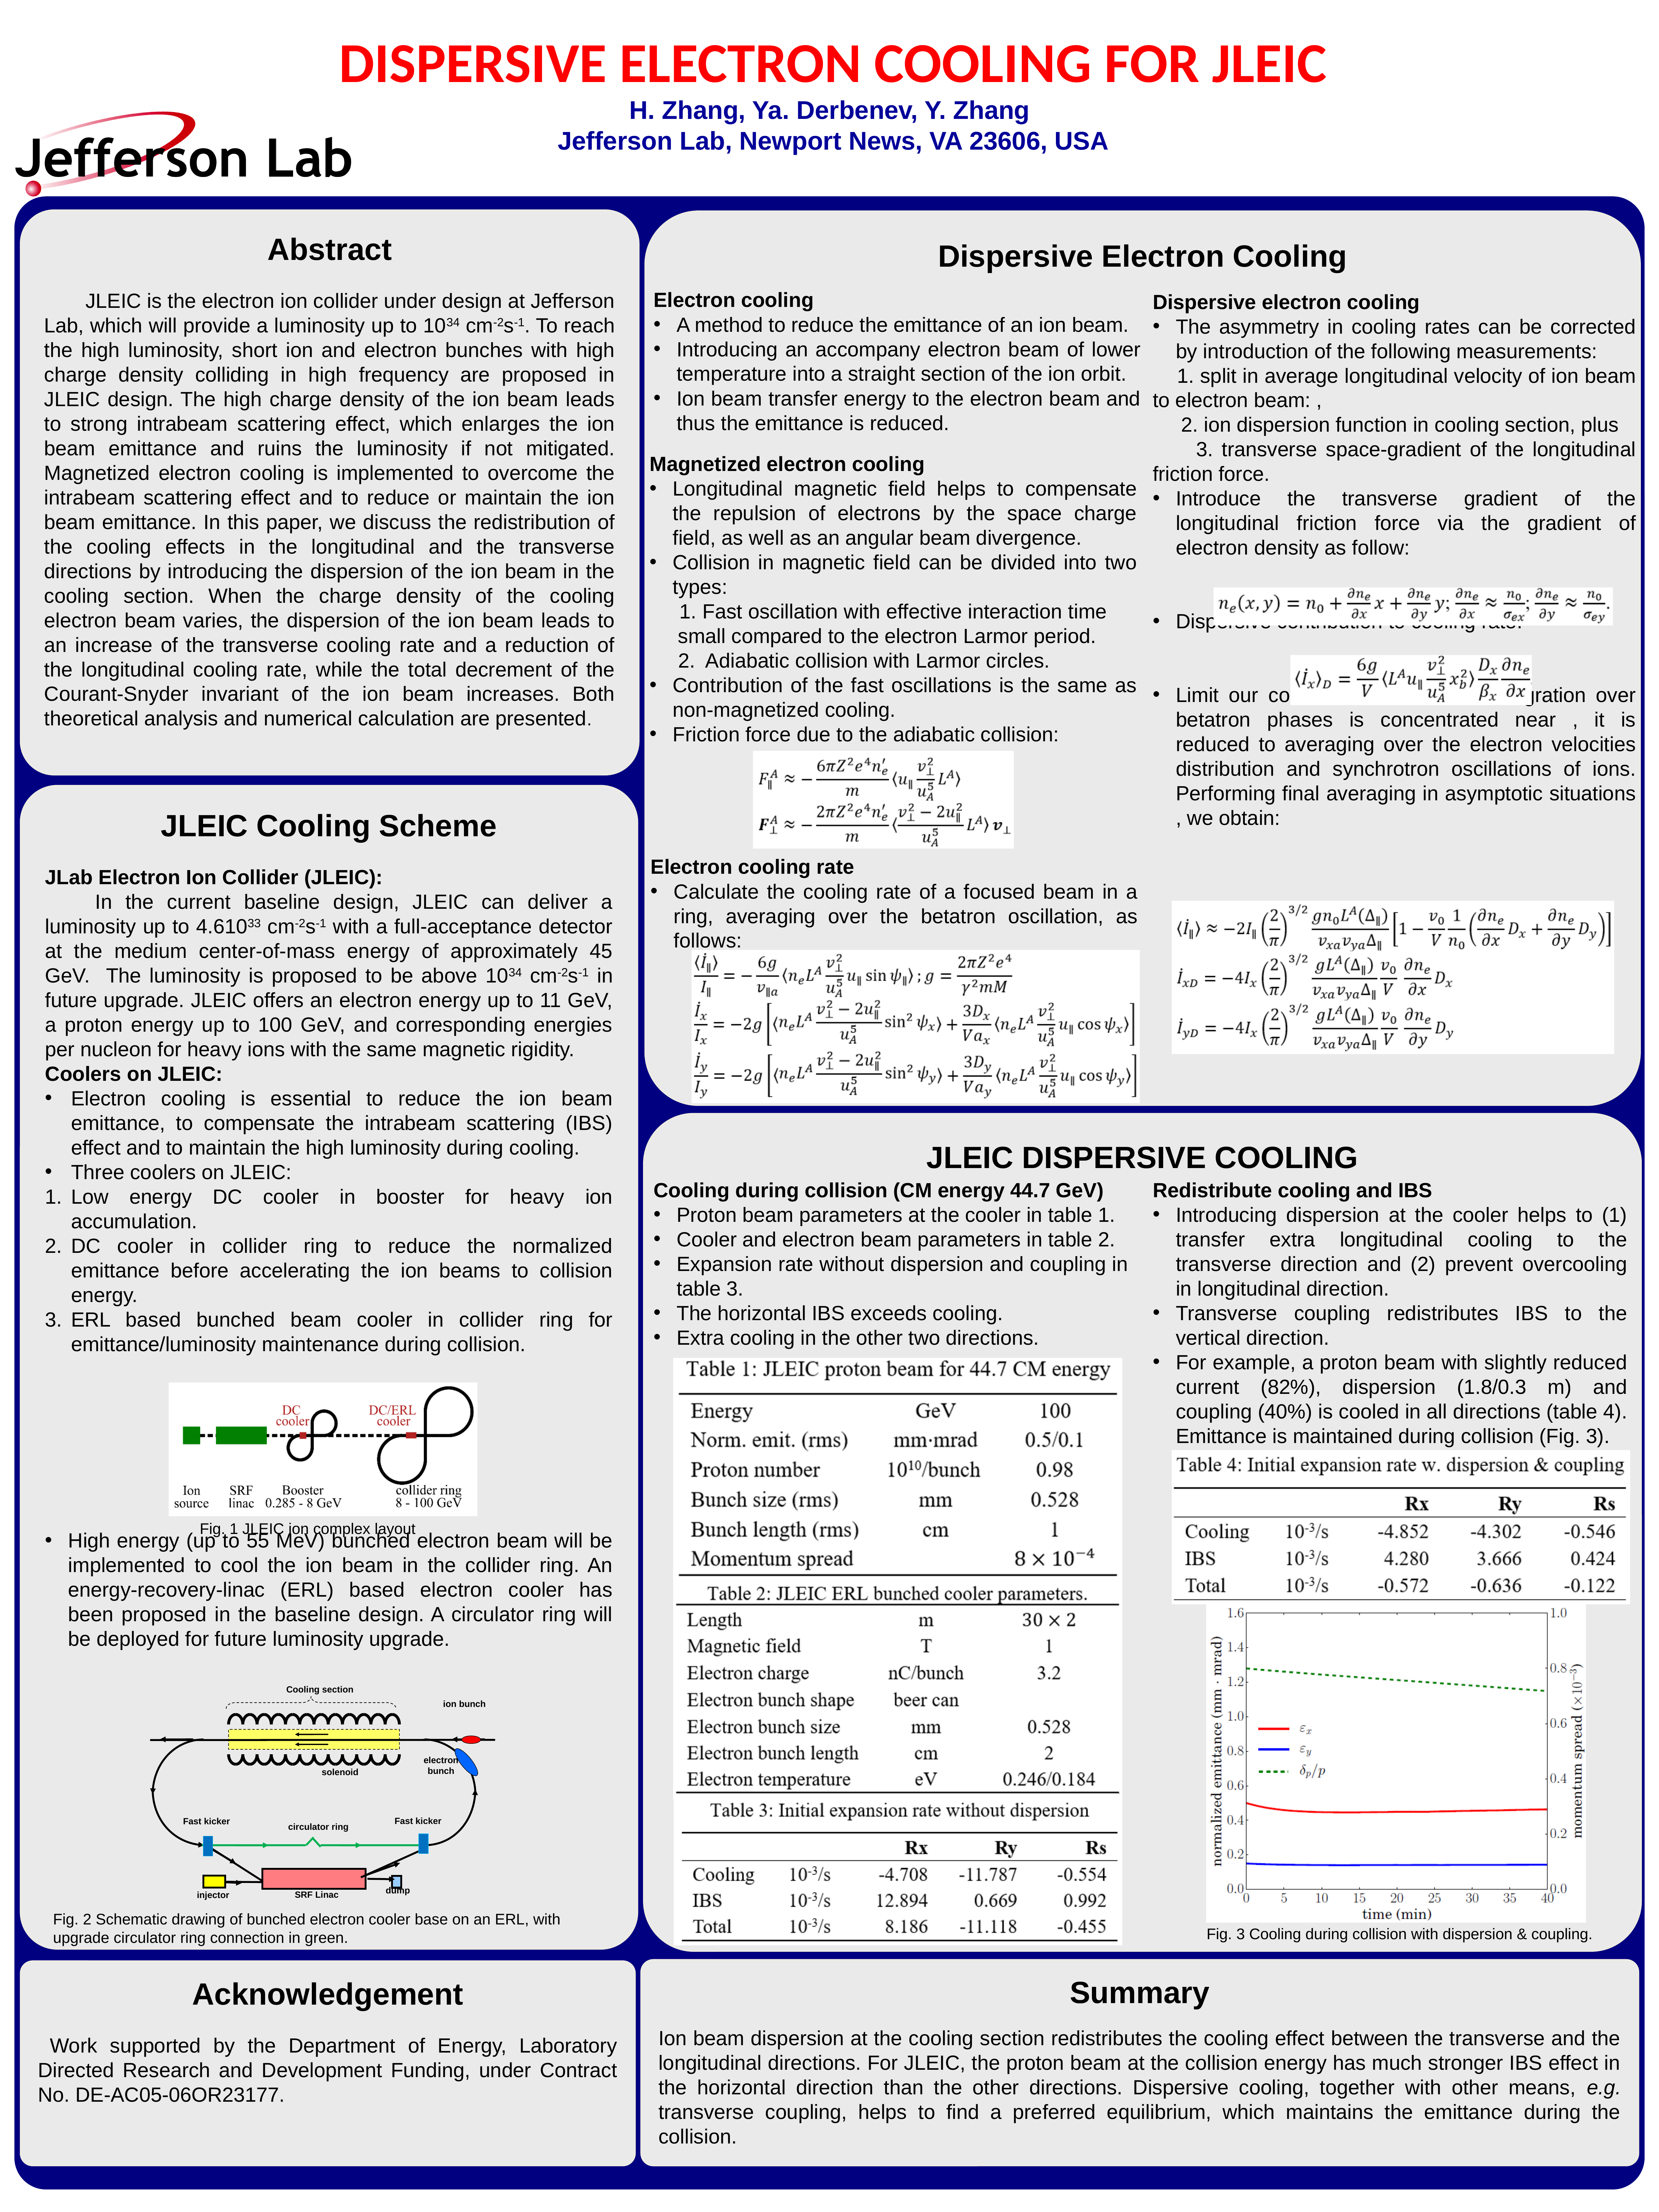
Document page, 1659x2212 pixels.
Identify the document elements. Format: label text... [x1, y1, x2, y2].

picture [1172, 1450, 1630, 1923]
text_box Fig. 1 JLEIC ion complex layout [195, 1519, 437, 1540]
text_box Magnetized electron cooling Longitudinal magnetic field helps to compensate the repulsion of electrons by the space charge field, as well as an angular beam divergence. Collision in magnetic field can be divided into two types: 1. Fast oscillation with effective interaction time small compared to the electron Larmor period. 2. Adiabatic collision with Larmor circles. Contribution of the fast oscillations is the same as non-magnetized cooling. Friction force due to the adiabatic collision: [645, 448, 1142, 748]
picture [673, 1358, 1122, 1945]
picture [15, 110, 351, 197]
text_box [14, 196, 1645, 2190]
picture [1213, 587, 1613, 626]
text_box Dispersive Electron Cooling [645, 211, 1640, 1105]
text_box Acknowledgement Work supported by the Department of Energy, Laboratory Directed Research and Development Funding, under Contract No. DE-AC05-06OR23177. [20, 1961, 635, 2166]
text_box Summary Ion beam dispersion at the cooling section redistributes the cooling effect between the transverse and the longitudinal directions. For JLEIC, the proton beam at the collision energy has much stronger IBS effect in the horizontal direction than the other directions. Dispersive cooling, together with other means, e.g. transverse coupling, helps to find a preferred equilibrium, which maintains the emittance during the collision. [641, 1960, 1639, 2166]
text_box JLEIC DISPERSIVE COOLING [644, 1113, 1641, 1951]
picture [692, 950, 1140, 1104]
text_box Fig. 3 Cooling during collision with dispersion & coupling. [1202, 1922, 1625, 1945]
picture [1290, 655, 1532, 705]
text_box Cooling during collision (CM energy 44.7 GeV) Proton beam parameters at the cooler in table 1. Cooler and electron beam parameters in table 2. Expansion rate without dispersion and coupling in table 3. The horizontal IBS exceeds cooling. Extra cooling in the other two directions. [649, 1175, 1133, 1351]
text_box DISPERSIVE ELECTRON COOLING FOR JLEIC H. Zhang, Ya. Derbenev, Y. Zhang Jefferson Lab, Newport News, VA 23606, USA [14, 23, 1652, 157]
text_box Redistribute cooling and IBS Introducing dispersion at the cooler helps to (1) transfer extra longitudinal cooling to the transverse direction and (2) prevent overcooling in longitudinal direction. Transverse coupling redistributes IBS to the vertical direction. For example, a proton beam with slightly reduced current (82%), dispersion (1.8/0.3 m) and coupling (40%) is cooled in all directions (table 4). Emittance is maintained during collision (Fig. 3). [1148, 1175, 1632, 1449]
text_box Electron cooling rate Calculate the cooling rate of a focused beam in a ring, averaging over the betatron oscillation, as follows: [646, 851, 1143, 954]
text_box Electron cooling A method to reduce the emittance of an ion beam. Introducing an accompany electron beam of lower temperature into a straight section of the ion orbit. Ion beam transfer energy to the electron beam and thus the emittance is reduced. [649, 284, 1146, 437]
picture [753, 751, 1014, 849]
picture [169, 1382, 478, 1516]
text_box Abstract JLEIC is the electron ion collider under design at Jefferson Lab, which will provide a luminosity up to 1034 cm-2s-1. To reach the high luminosity, short ion and electron bunches with high charge density colliding in high frequency are proposed in JLEIC design. The high charge density of the ion beam leads to strong intrabeam scattering effect, which enlarges the ion beam emittance and ruins the luminosity if not mitigated. Magnetized electron cooling is implemented to overcome the intrabeam scattering effect and to reduce or maintain the ion beam emittance. In this paper, we discuss the redistribution of the cooling effects in the longitudinal and the transverse directions by introducing the dispersion of the ion beam in the cooling section. When the charge density of the cooling electron beam varies, the dispersion of the ion beam leads to an increase of the transverse cooling rate and a reduction of the longitudinal cooling rate, while the total decrement of the Courant-Snyder invariant of the ion beam increases. Both theoretical analysis and numerical calculation are presented. [20, 210, 639, 775]
text_box Fig. 2 Schematic drawing of bunched electron cooler base on an ERL, with upgrade circulator ring connection in green. [49, 1907, 601, 1948]
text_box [150, 1681, 502, 1914]
picture [1172, 901, 1614, 1054]
